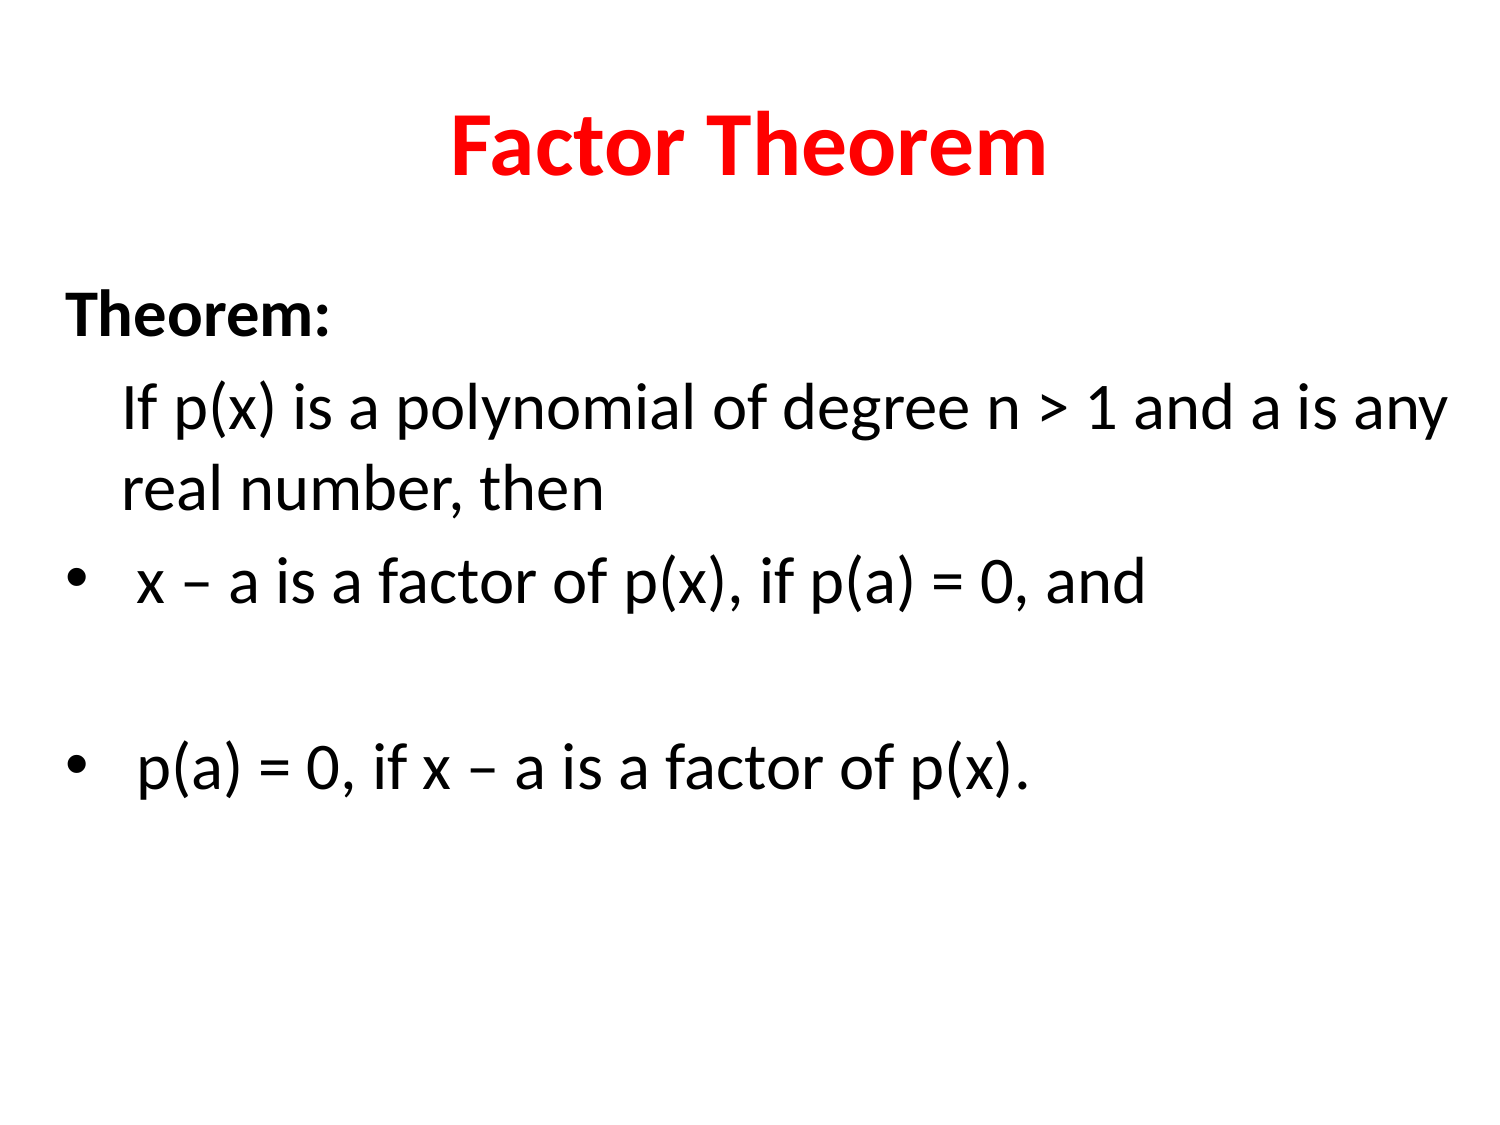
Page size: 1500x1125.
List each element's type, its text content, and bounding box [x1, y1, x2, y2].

title Factor Theorem [75, 45, 1425, 233]
list Theorem: If p(x) is a polynomial of degree n > 1 and a is any real number, then x – a is a factor of p(x), if p(a) = 0, and p(a) = 0, if x – a is a factor of p(x). [50, 262, 1475, 1050]
